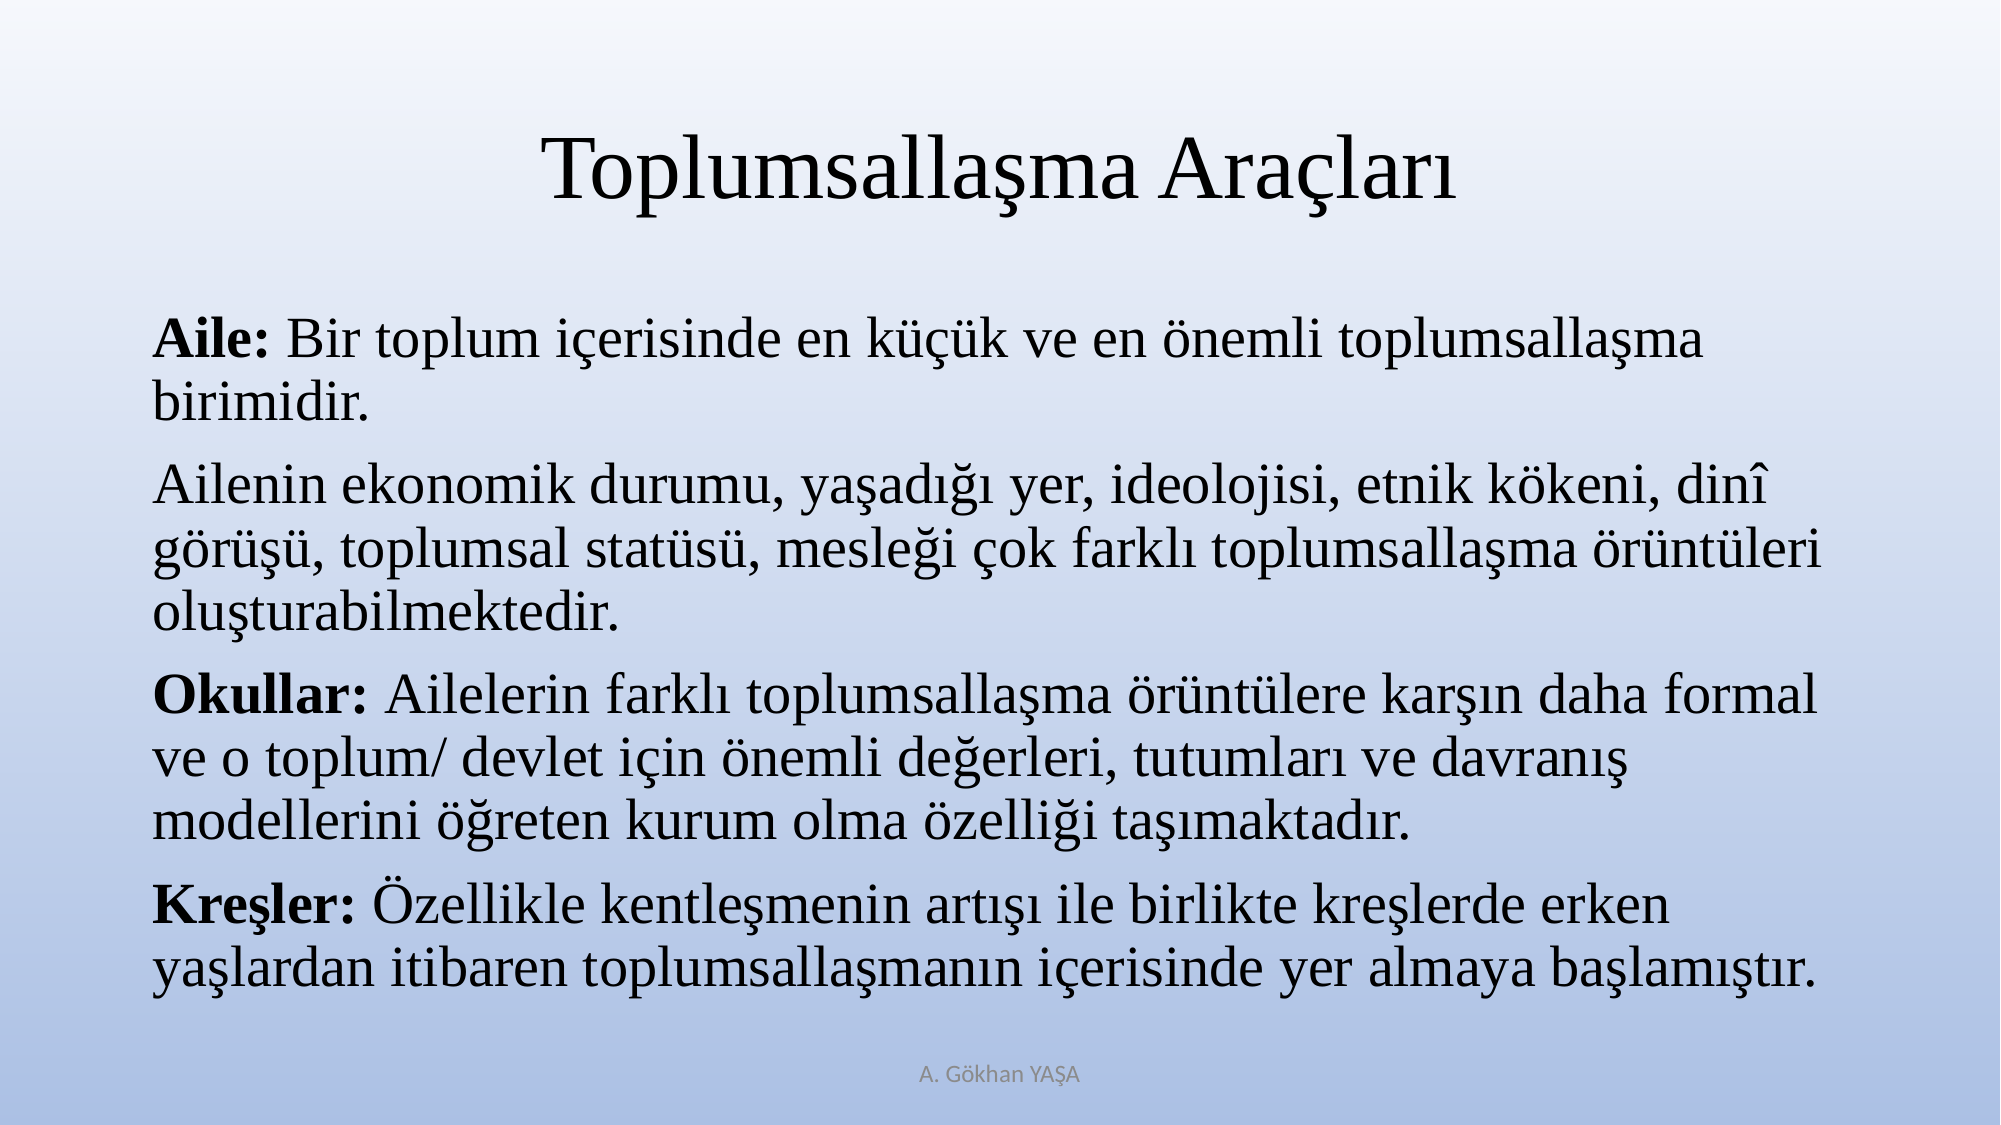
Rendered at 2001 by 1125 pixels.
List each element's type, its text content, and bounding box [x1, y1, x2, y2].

title Toplumsallaşma Araçları [137, 59, 1863, 278]
footer A. Gökhan YAŞA [662, 1042, 1338, 1103]
list Aile: Bir toplum içerisinde en küçük ve en önemli toplumsallaşma birimidir. Ailenin ekonomik durumu, yaşadığı yer, ideolojisi, etnik kökeni, dinî görüşü, toplumsal statüsü, mesleği çok farklı toplumsallaşma örüntüleri oluşturabilmektedir. Okullar: Ailelerin farklı toplumsallaşma örüntülere karşın daha formal ve o toplum/ devlet için önemli değerleri, tutumları ve davranış modellerini öğreten kurum olma özelliği taşımaktadır. Kreşler: Özellikle kentleşmenin artışı ile birlikte kreşlerde erken yaşlardan itibaren toplumsallaşmanın içerisinde yer almaya başlamıştır. [137, 299, 1863, 1014]
